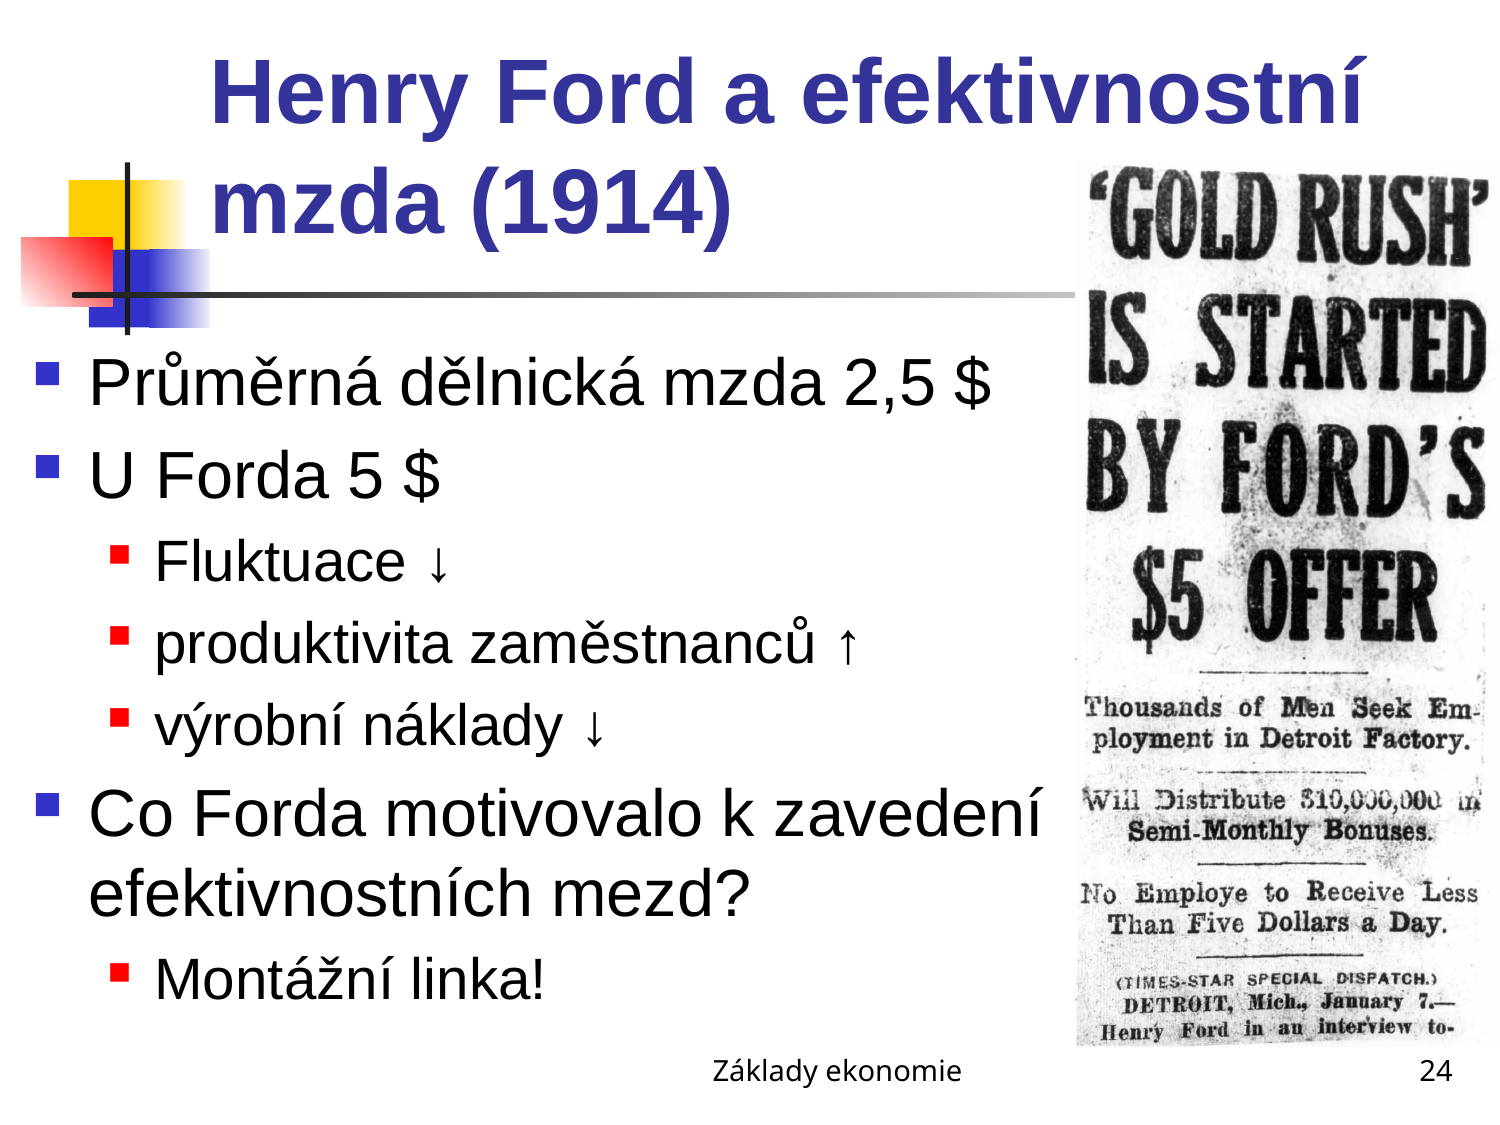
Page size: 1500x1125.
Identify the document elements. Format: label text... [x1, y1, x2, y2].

slide_number 24 [1155, 1055, 1468, 1100]
list Průměrná dělnická mzda 2,5 $ U Forda 5 $ Fluktuace ↓ produktivita zaměstnanců ↑ výrobní náklady ↓ Co Forda motivovalo k zavedení efektivnostních mezd? Montážní linka! [17, 331, 1070, 1006]
picture [1075, 160, 1500, 1047]
title Henry Ford a efektivnostní mzda (1914) [194, 219, 1070, 331]
footer Základy ekonomie [600, 1024, 1075, 1100]
